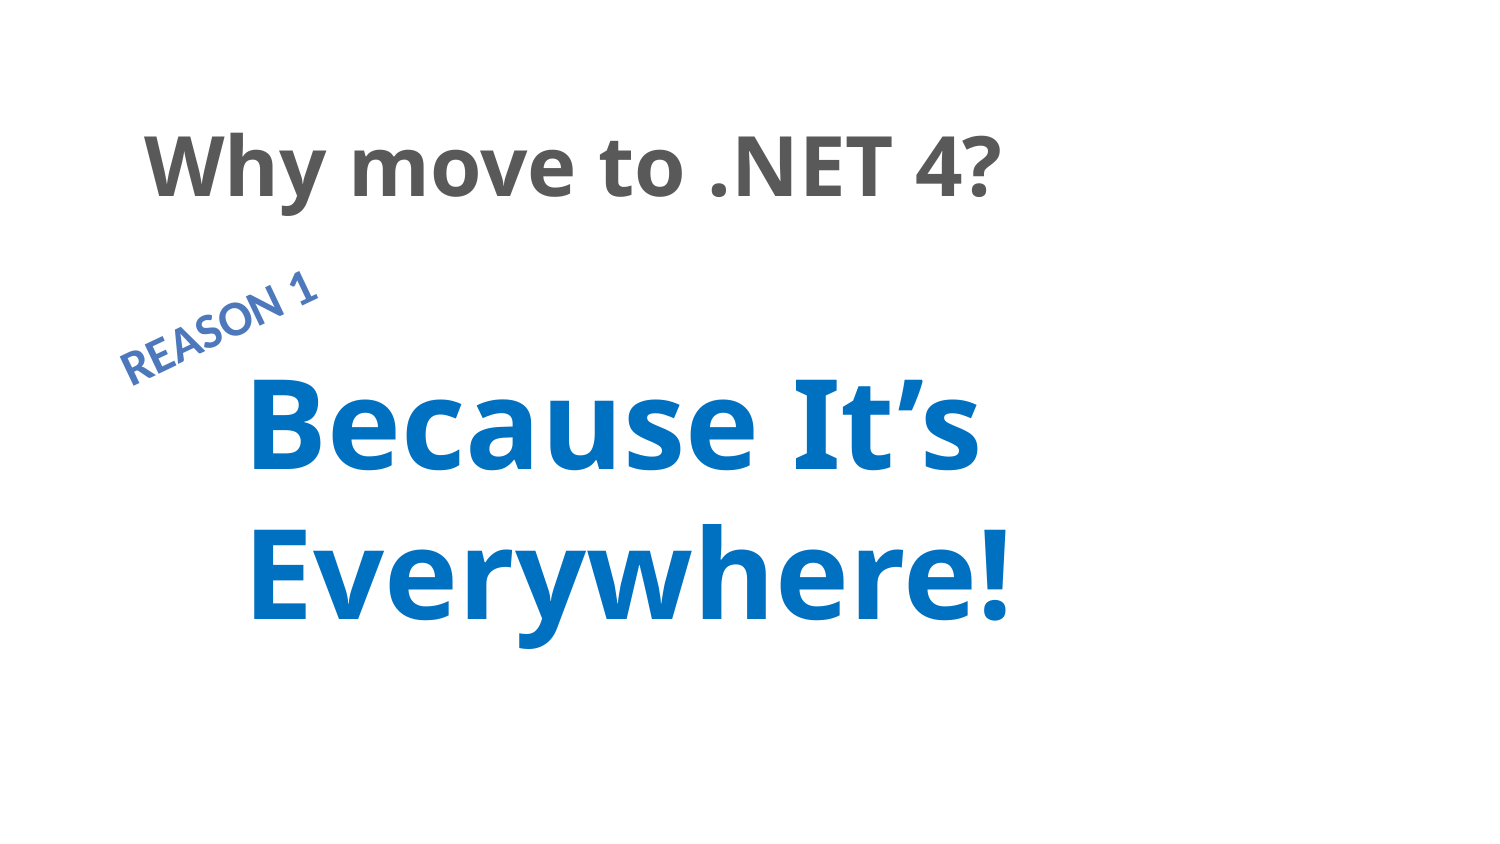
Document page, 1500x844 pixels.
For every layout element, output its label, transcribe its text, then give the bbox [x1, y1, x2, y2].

title Why move to .NET 4? [129, 72, 1405, 254]
text_box Reason 1 [93, 228, 364, 410]
subtitle Because It’s Everywhere! [228, 386, 1427, 603]
